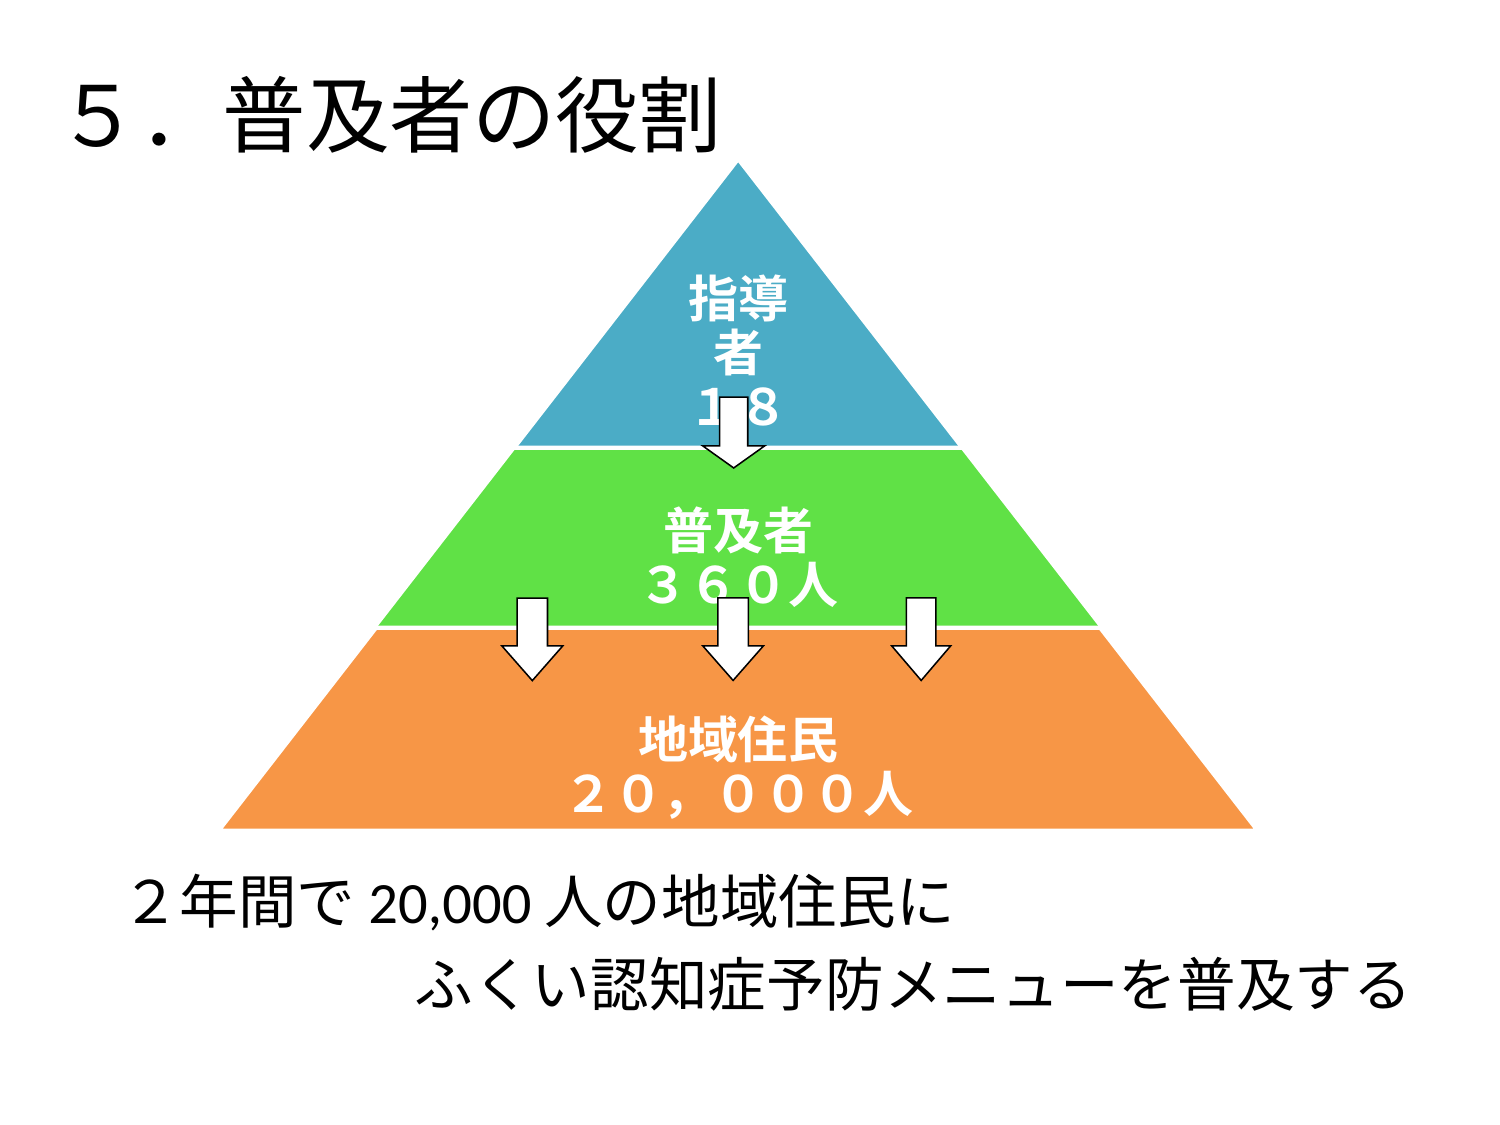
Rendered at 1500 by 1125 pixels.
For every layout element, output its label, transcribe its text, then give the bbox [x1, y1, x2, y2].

list ２年間で20,000人の地域住民に ふくい認知症予防メニューを普及する [47, 857, 1500, 1071]
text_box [206, 148, 1270, 835]
title ５．普及者の役割 [41, 19, 1392, 207]
